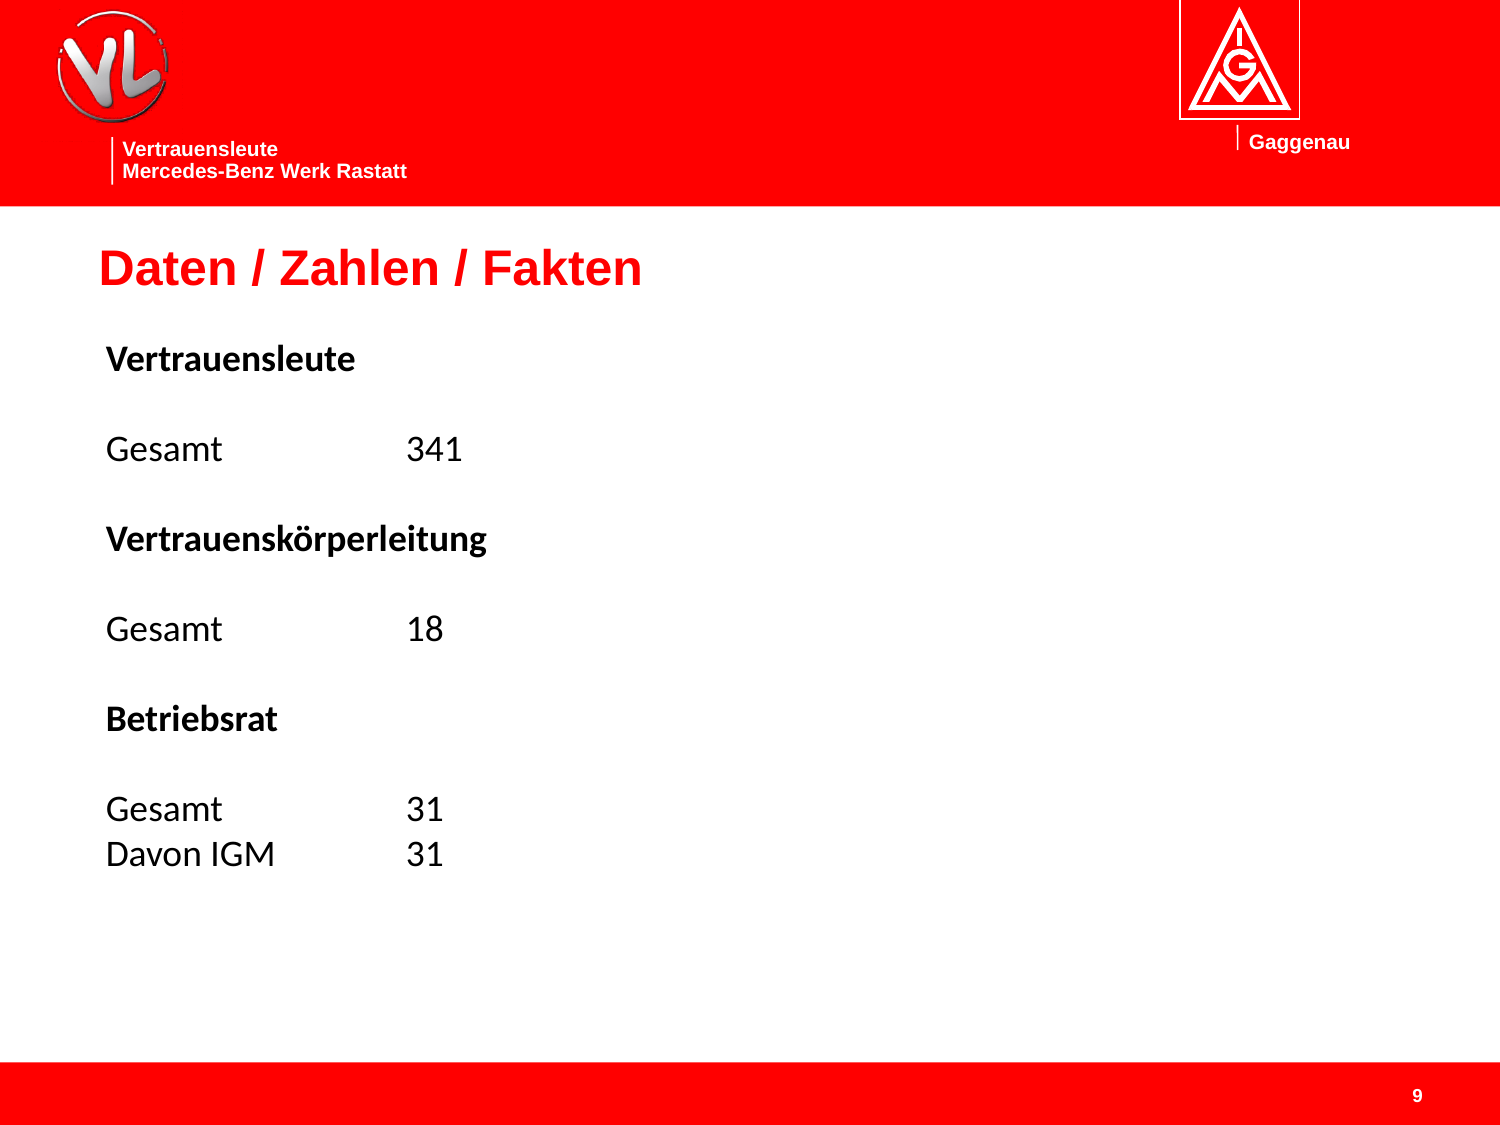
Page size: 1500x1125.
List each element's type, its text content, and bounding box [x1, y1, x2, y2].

picture [41, 0, 183, 142]
slide_number 9 [1384, 1081, 1423, 1106]
text_box Daten / Zahlen / Fakten [84, 234, 1274, 289]
text_box Vertrauensleute Gesamt 341 Vertrauenskörperleitung Gesamt 18 Betriebsrat Gesamt 31 Davon IGM 31 [91, 326, 1436, 881]
